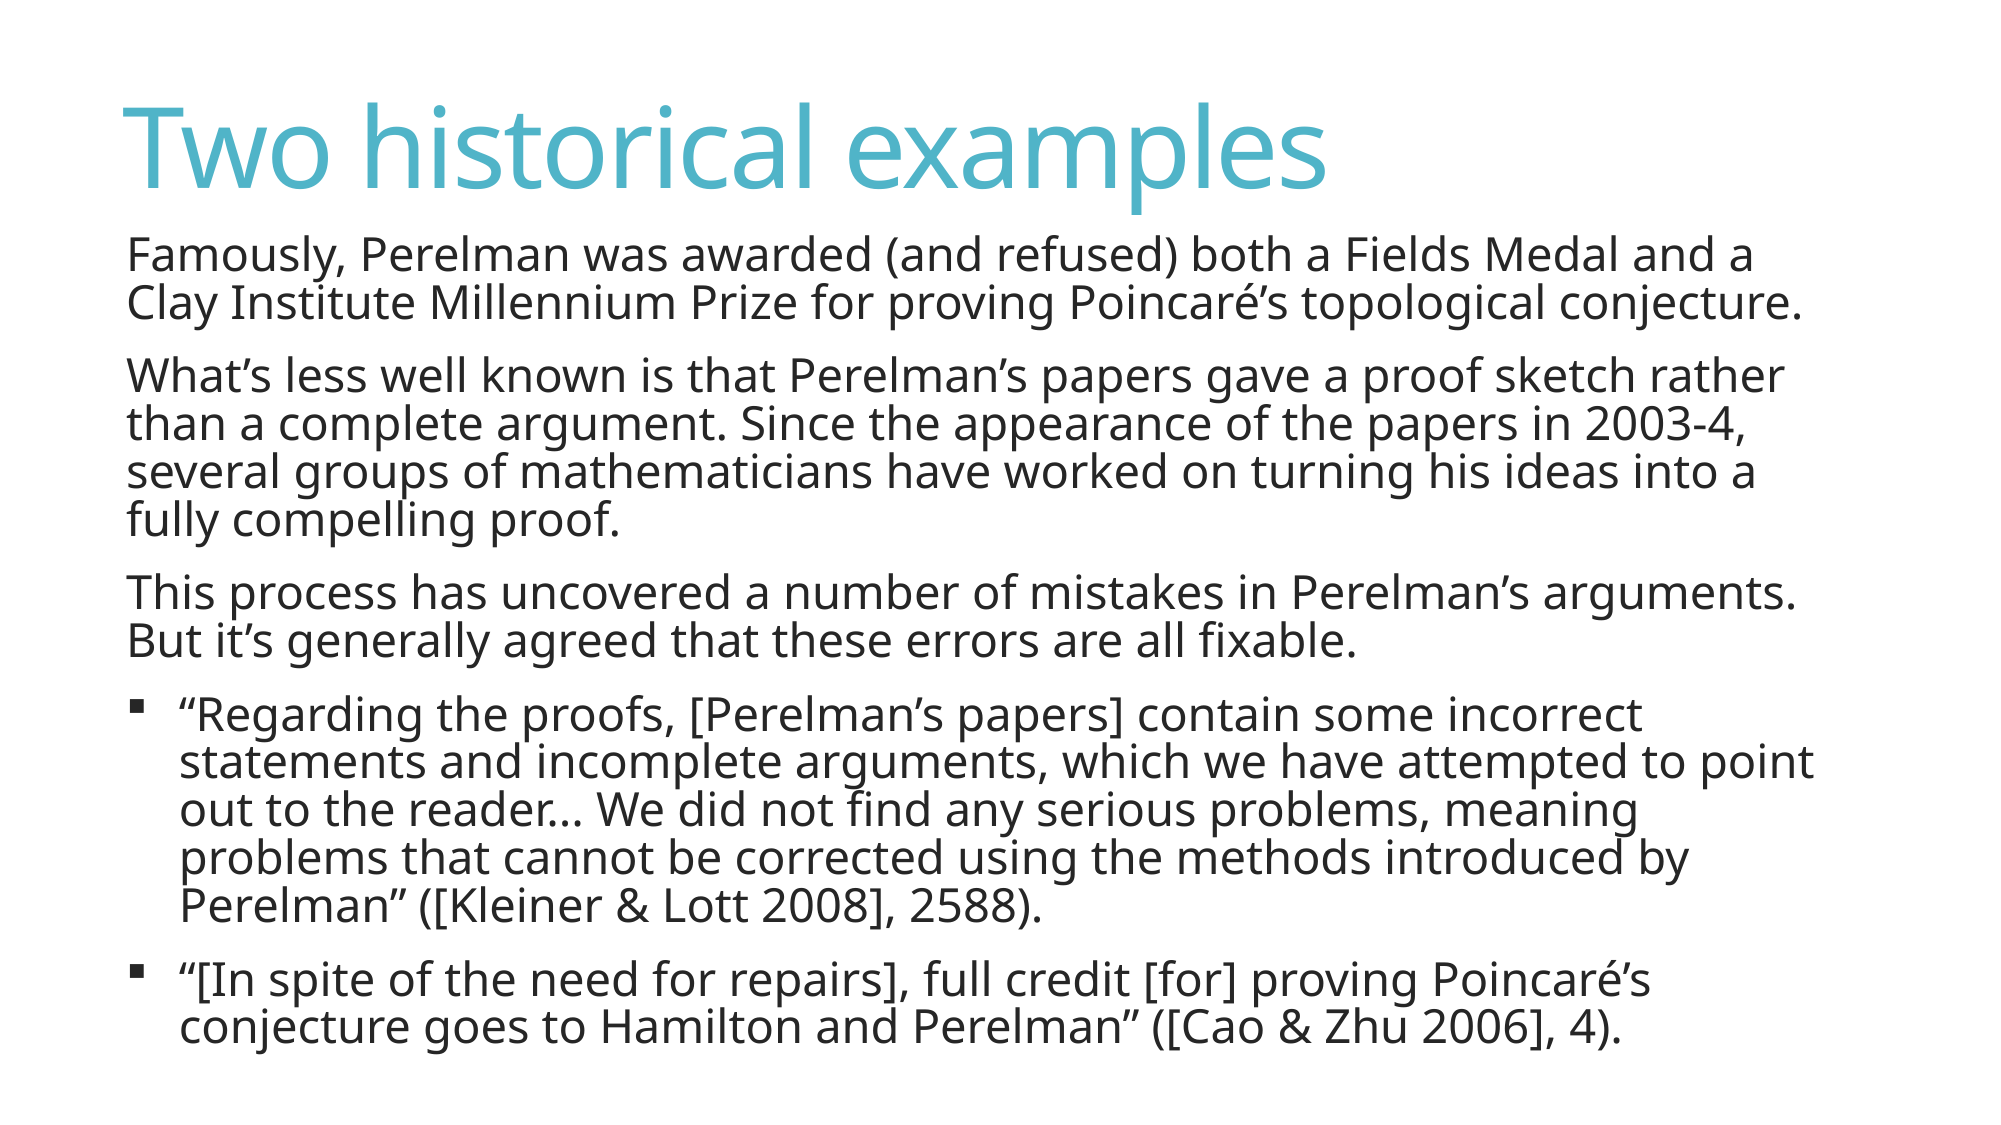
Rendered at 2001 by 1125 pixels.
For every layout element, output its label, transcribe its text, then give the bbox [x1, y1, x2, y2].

title Two historical examples [107, 81, 1875, 226]
list Famously, Perelman was awarded (and refused) both a Fields Medal and a Clay Institute Millennium Prize for proving Poincaré’s topological conjecture. What’s less well known is that Perelman’s papers gave a proof sketch rather than a complete argument. Since the appearance of the papers in 2003-4, several groups of mathematicians have worked on turning his ideas into a fully compelling proof. This process has uncovered a number of mistakes in Perelman’s arguments. But it’s generally agreed that these errors are all fixable. “Regarding the proofs, [Perelman’s papers] contain some incorrect statements and incomplete arguments, which we have attempted to point out to the reader... We did not find any serious problems, meaning problems that cannot be corrected using the methods introduced by Perelman” ([Kleiner & Lott 2008], 2588). “[In spite of the need for repairs], full credit [for] proving Poincaré’s conjecture goes to Hamilton and Perelman” ([Cao & Zhu 2006], 4). [111, 225, 1876, 1070]
